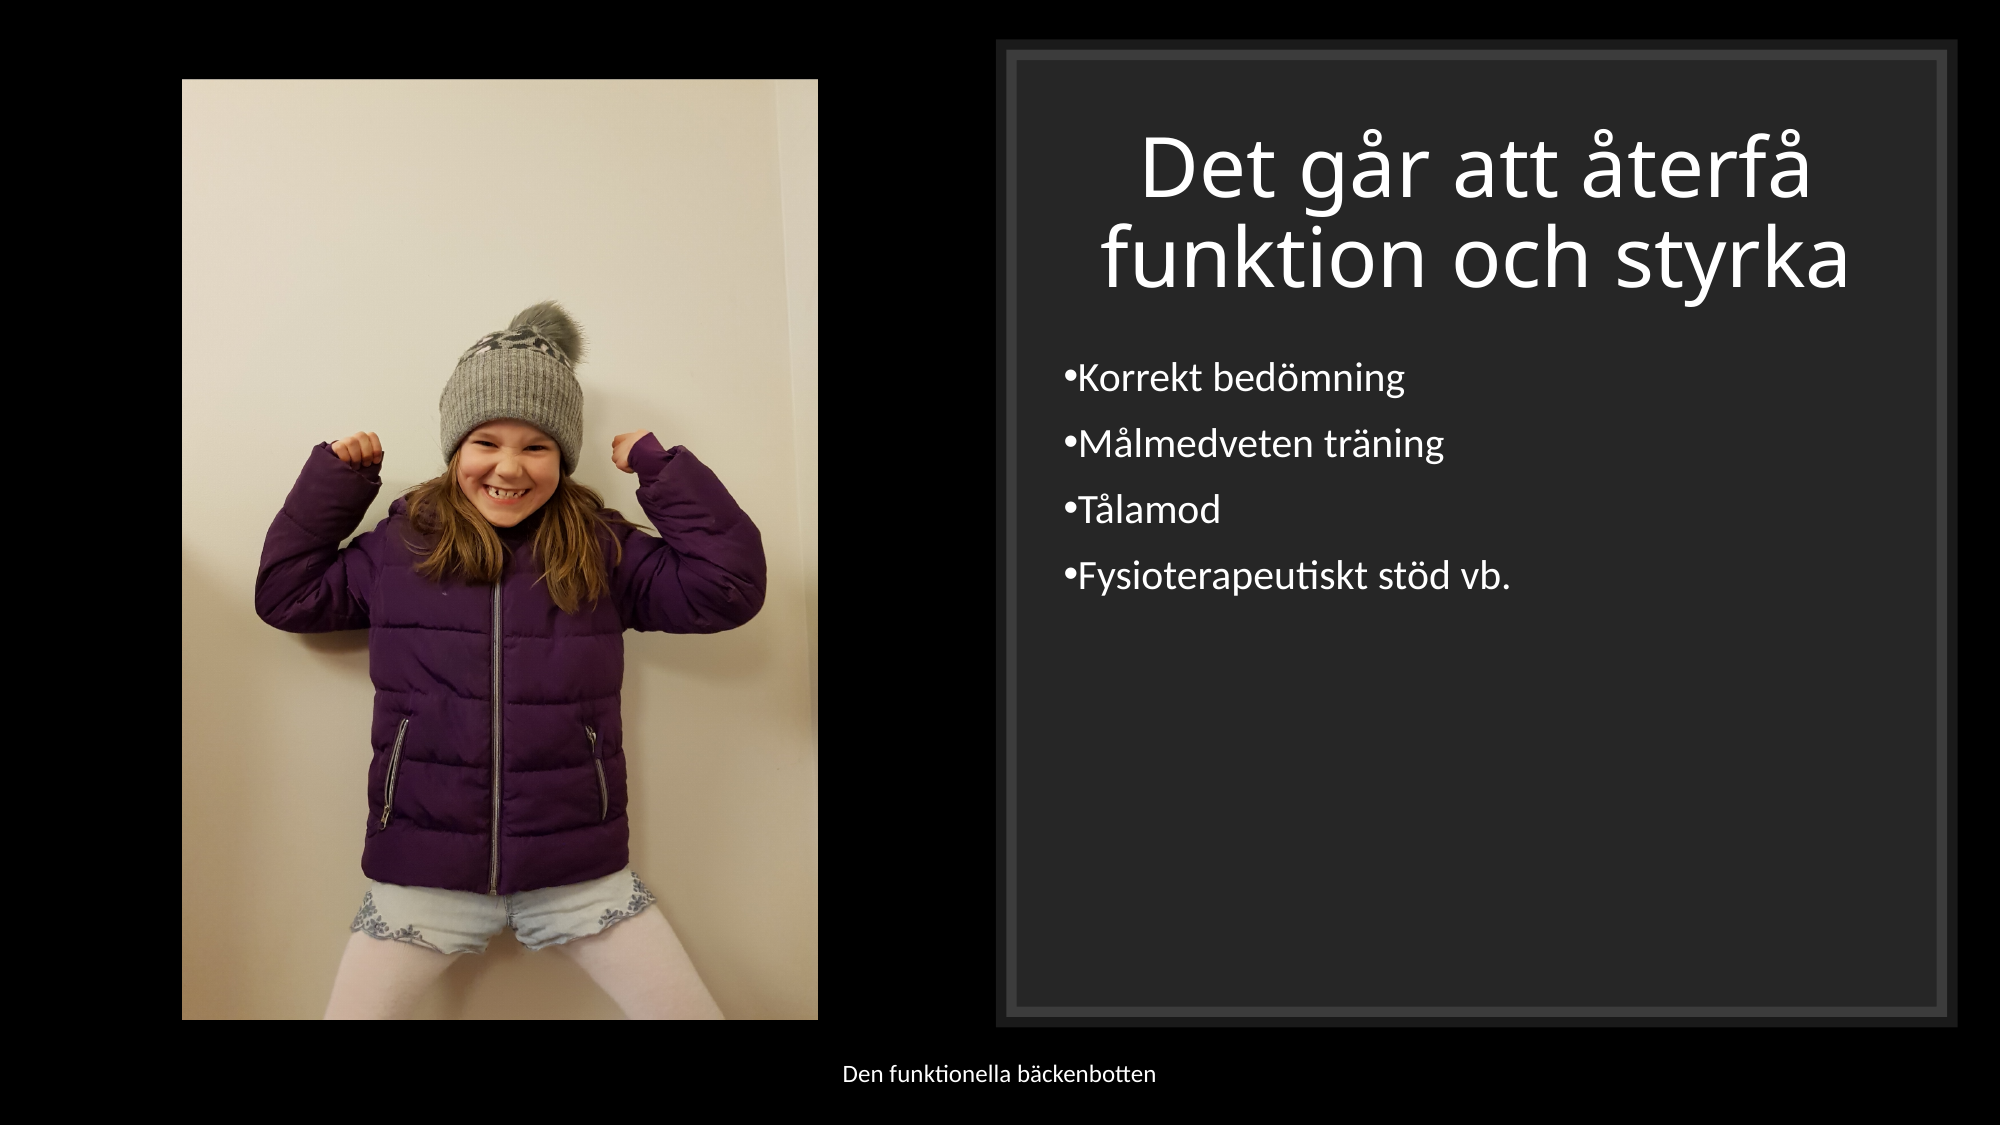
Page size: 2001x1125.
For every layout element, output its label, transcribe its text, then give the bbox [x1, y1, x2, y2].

picture [29, 80, 971, 1019]
text_box [1005, 49, 1948, 1018]
list Korrekt bedömning Målmedveten träning Tålamod Fysioterapeutiskt stöd vb. [1048, 348, 1908, 967]
title Det går att återfå funktion och styrka [1048, 105, 1906, 326]
footer Den funktionella bäckenbotten [662, 1042, 1338, 1103]
